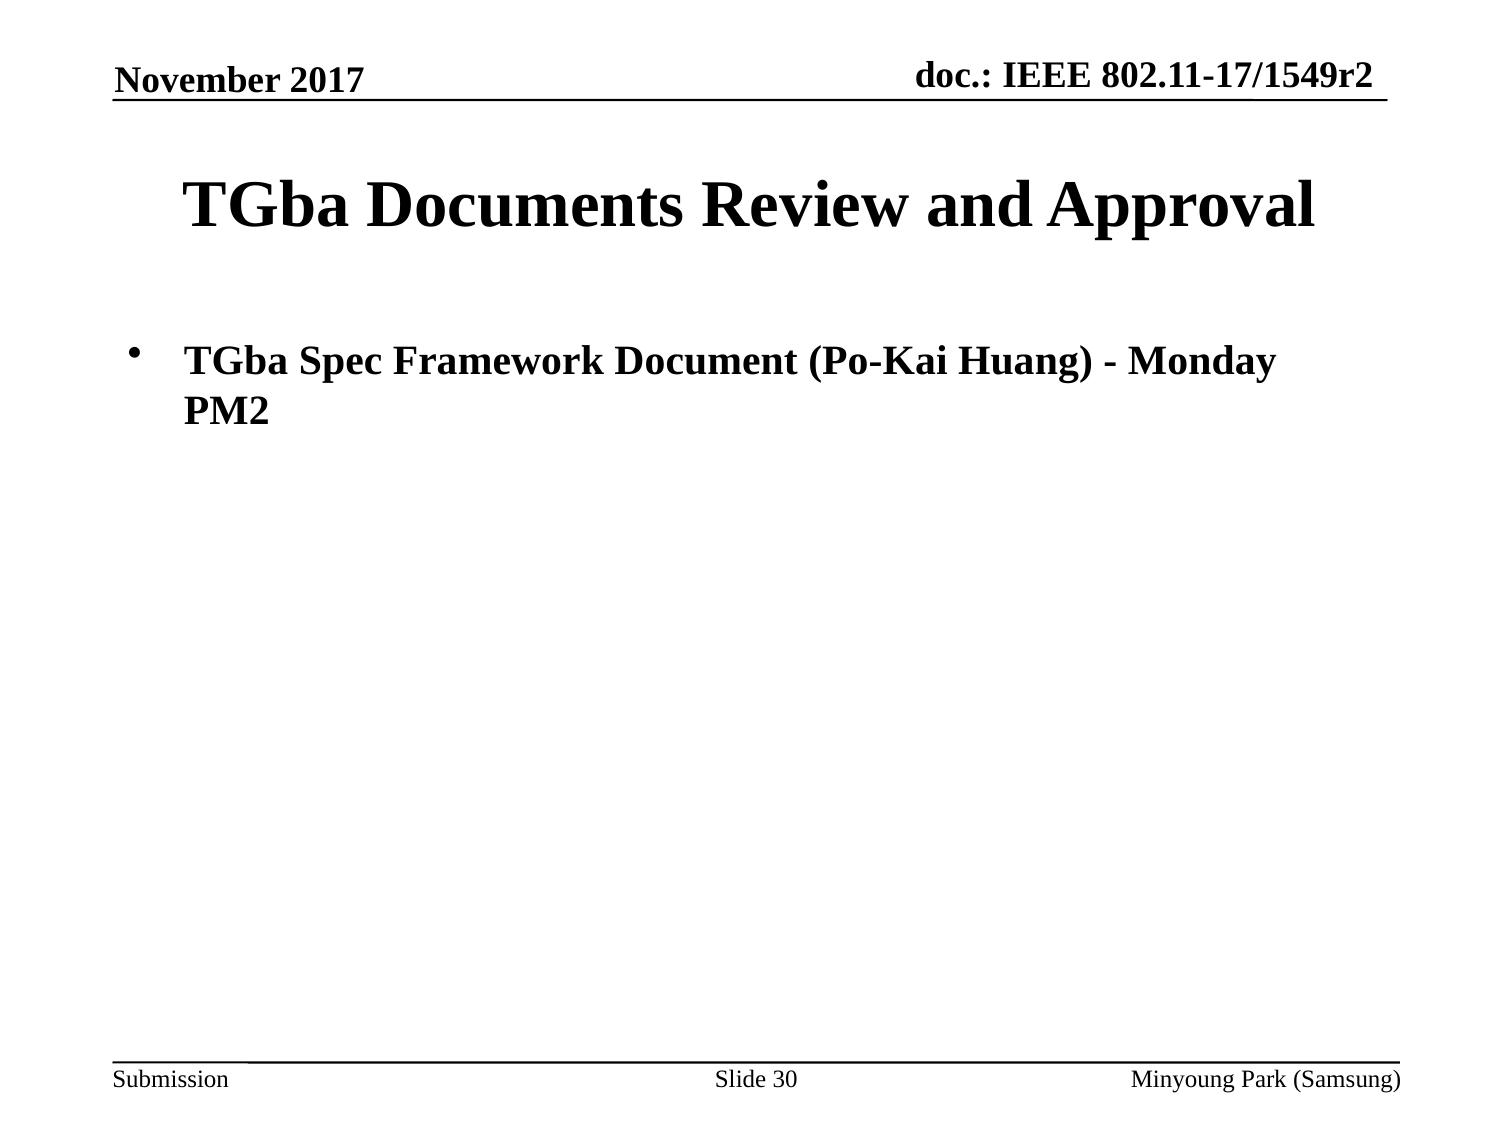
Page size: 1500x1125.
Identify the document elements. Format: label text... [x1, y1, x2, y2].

list TGba Spec Framework Document (Po-Kai Huang) - Monday PM2 [112, 324, 1388, 1000]
title TGba Documents Review and Approval [112, 112, 1388, 288]
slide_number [114, 54, 374, 101]
slide_number Slide 30 [712, 1061, 800, 1093]
footer Minyoung Park (Samsung) [949, 1061, 1402, 1093]
